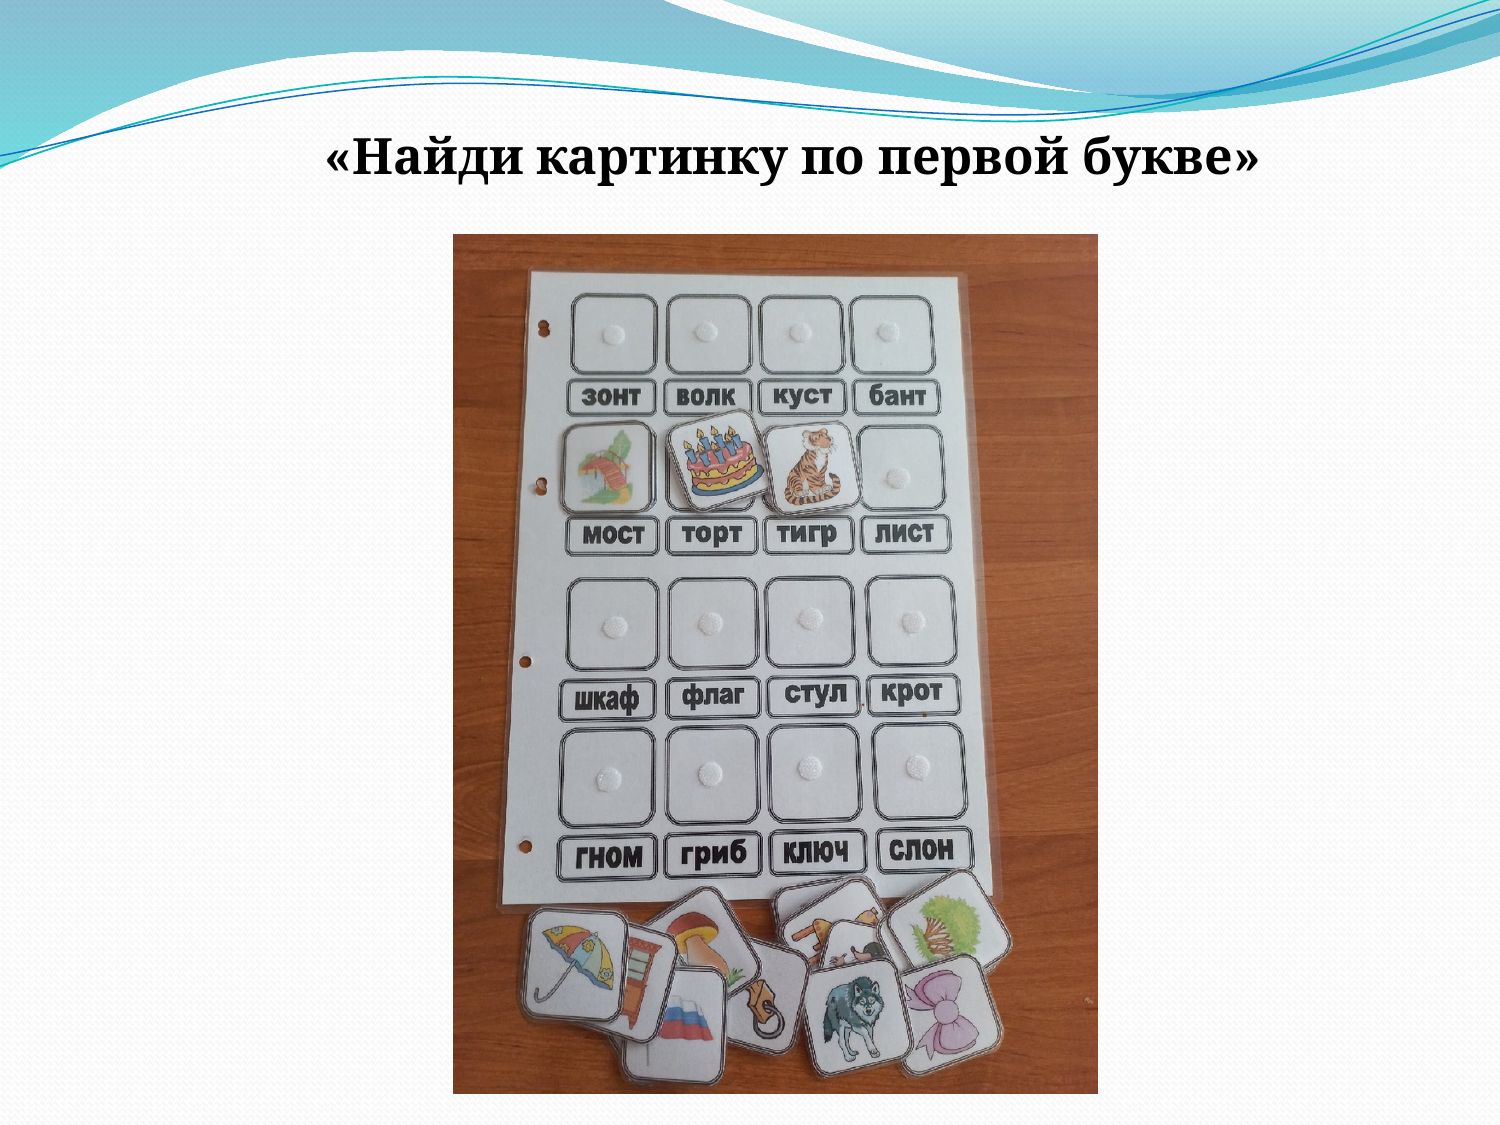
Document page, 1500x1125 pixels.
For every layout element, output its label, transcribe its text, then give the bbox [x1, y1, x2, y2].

picture [452, 234, 1098, 1094]
text_box «Найди картинку по первой букве» [310, 117, 1276, 192]
